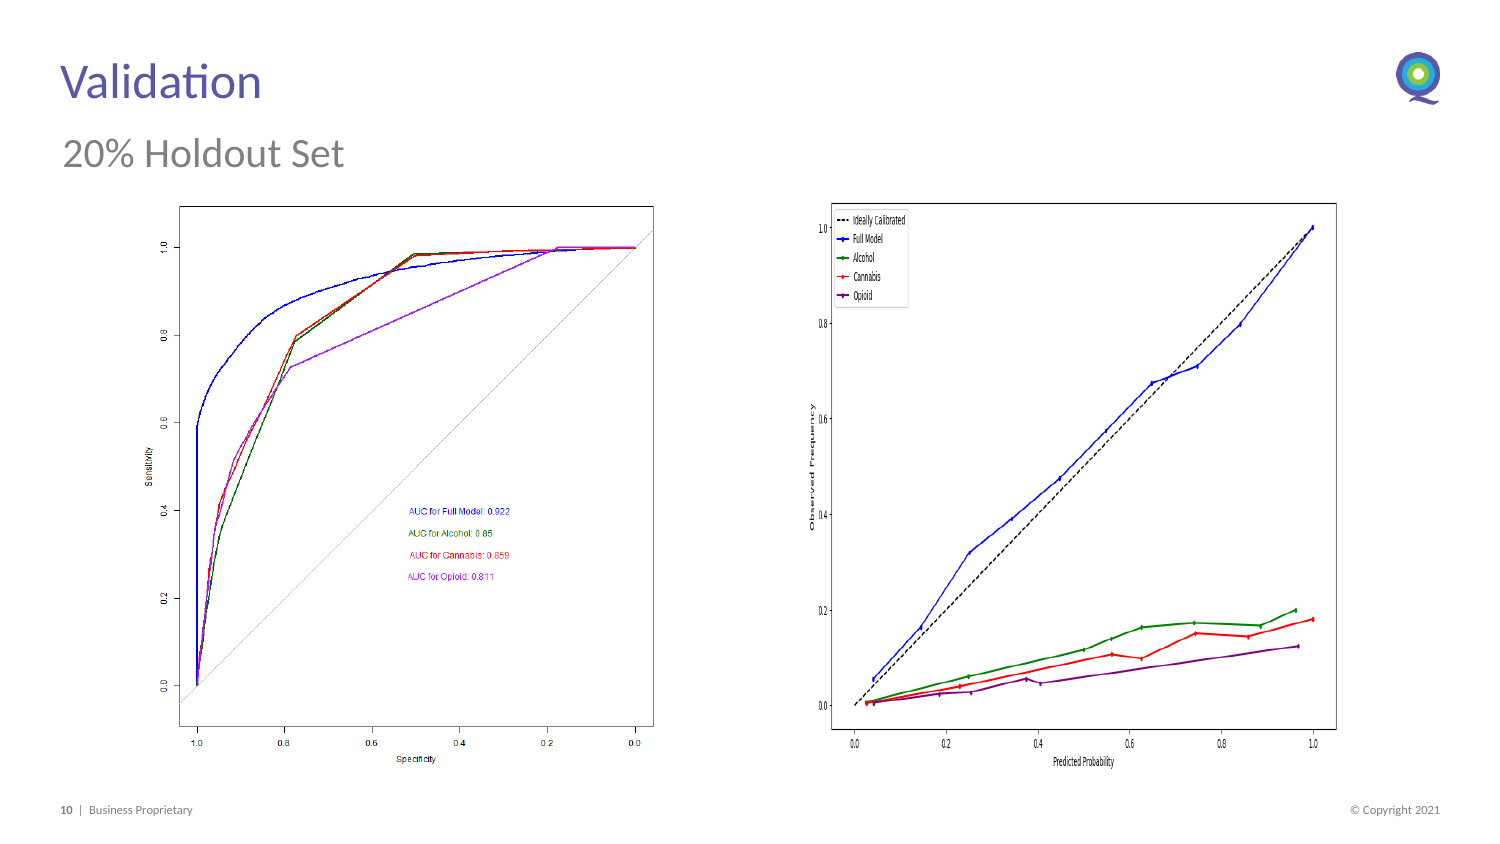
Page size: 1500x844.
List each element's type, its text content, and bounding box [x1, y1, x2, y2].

list Validation [60, 52, 1350, 105]
picture [136, 184, 675, 770]
picture [1396, 52, 1440, 105]
text_box 20% Holdout Set [0, 120, 750, 244]
picture [749, 121, 1401, 804]
